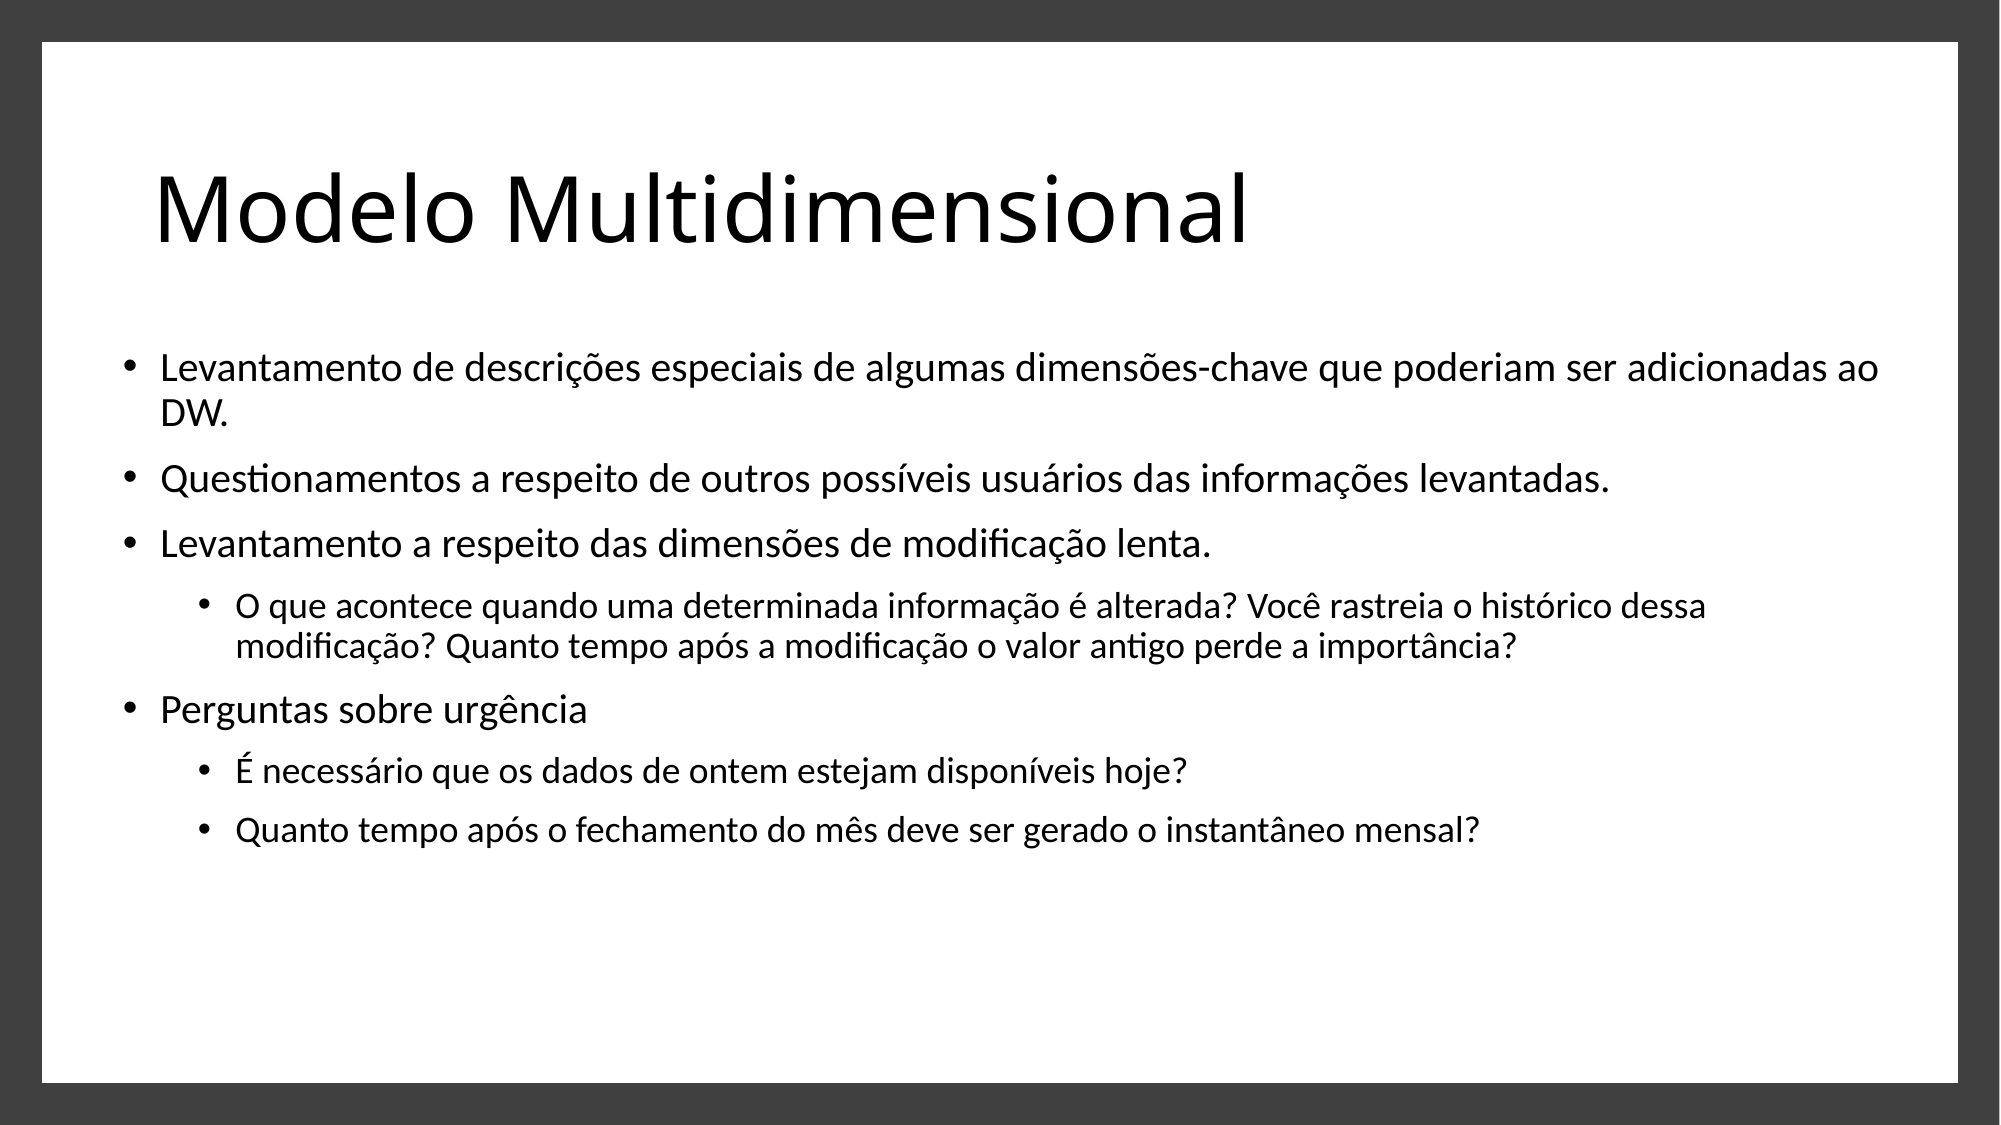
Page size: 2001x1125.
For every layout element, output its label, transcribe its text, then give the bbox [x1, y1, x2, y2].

text_box [0, 0, 2000, 1125]
title Modelo Multidimensional [137, 103, 1863, 322]
text_box [52, 51, 1948, 1073]
list Levantamento de descrições especiais de algumas dimensões-chave que poderiam ser adicionadas ao DW. Questionamentos a respeito de outros possíveis usuários das informações levantadas. Levantamento a respeito das dimensões de modificação lenta. O que acontece quando uma determinada informação é alterada? Você rastreia o histórico dessa modificação? Quanto tempo após a modificação o valor antigo perde a importância? Perguntas sobre urgência É necessário que os dados de ontem estejam disponíveis hoje? Quanto tempo após o fechamento do mês deve ser gerado o instantâneo mensal? [107, 337, 1899, 1022]
text_box [327, 584, 1653, 646]
